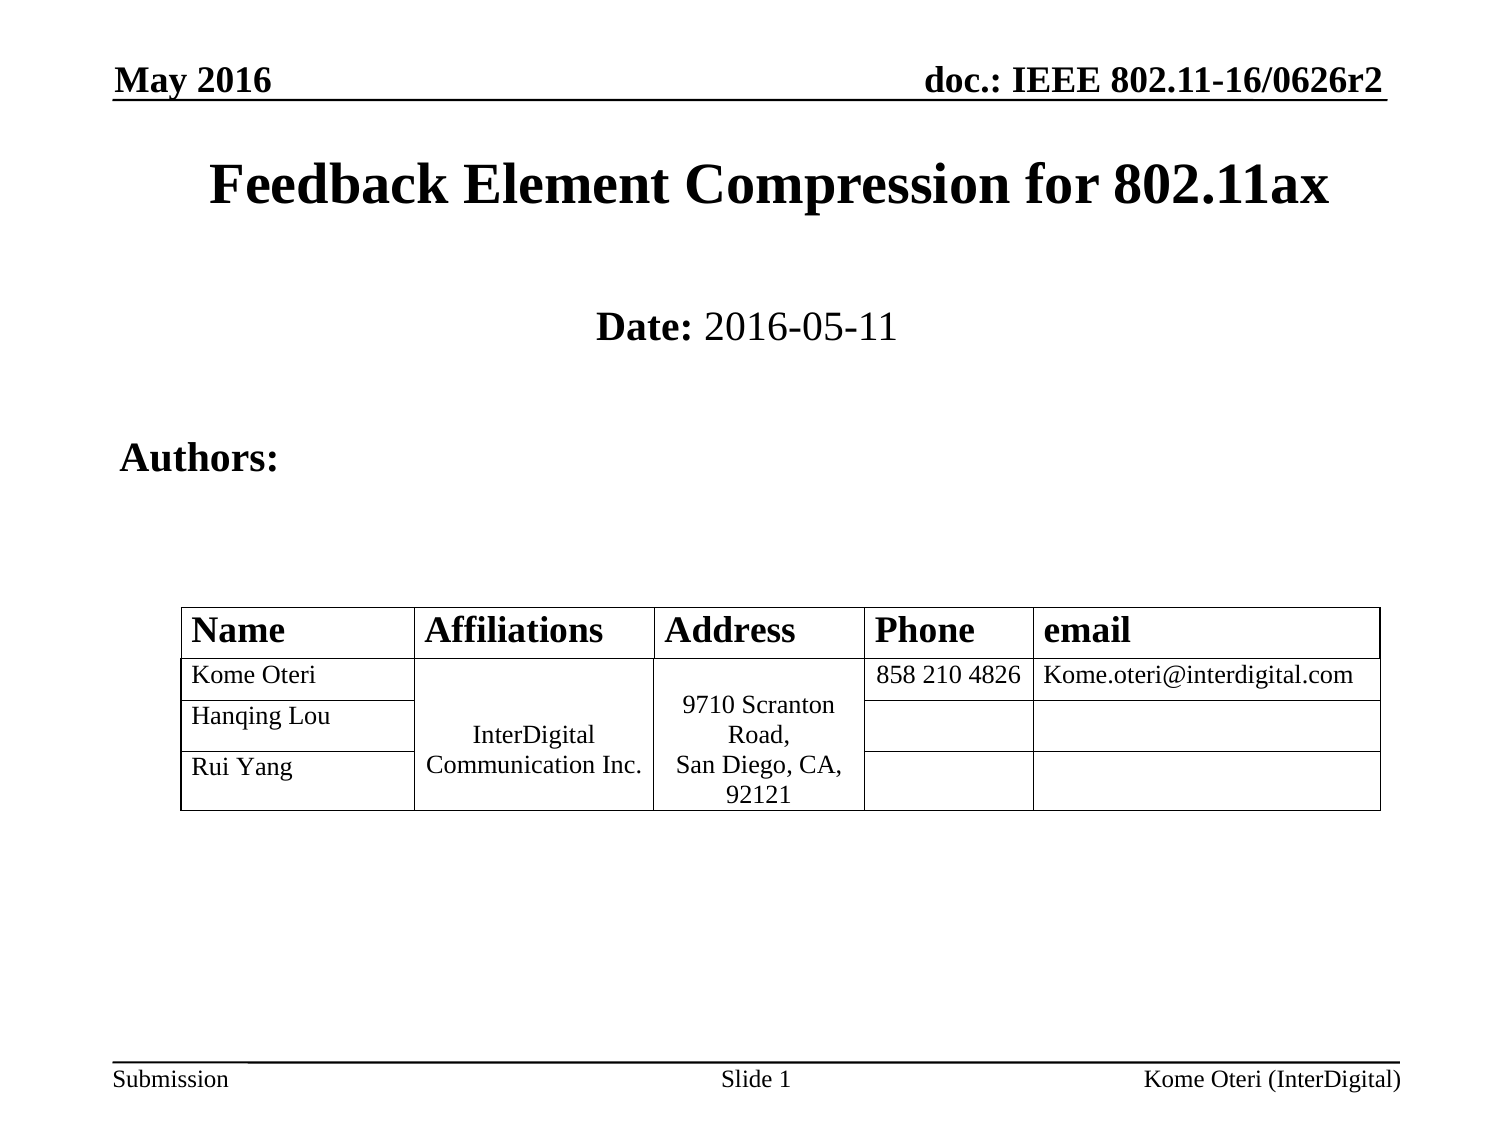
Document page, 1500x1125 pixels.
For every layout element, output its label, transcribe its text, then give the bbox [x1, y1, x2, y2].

picture [136, 606, 1426, 1010]
title Feedback Element Compression for 802.11ax [114, 99, 1426, 262]
text_box Authors: [104, 422, 342, 485]
footer Kome Oteri (InterDigital) [1139, 1061, 1402, 1093]
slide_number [114, 54, 274, 101]
text_box Date: 2016-05-11 [109, 291, 1385, 355]
slide_number Slide 1 [712, 1061, 800, 1093]
